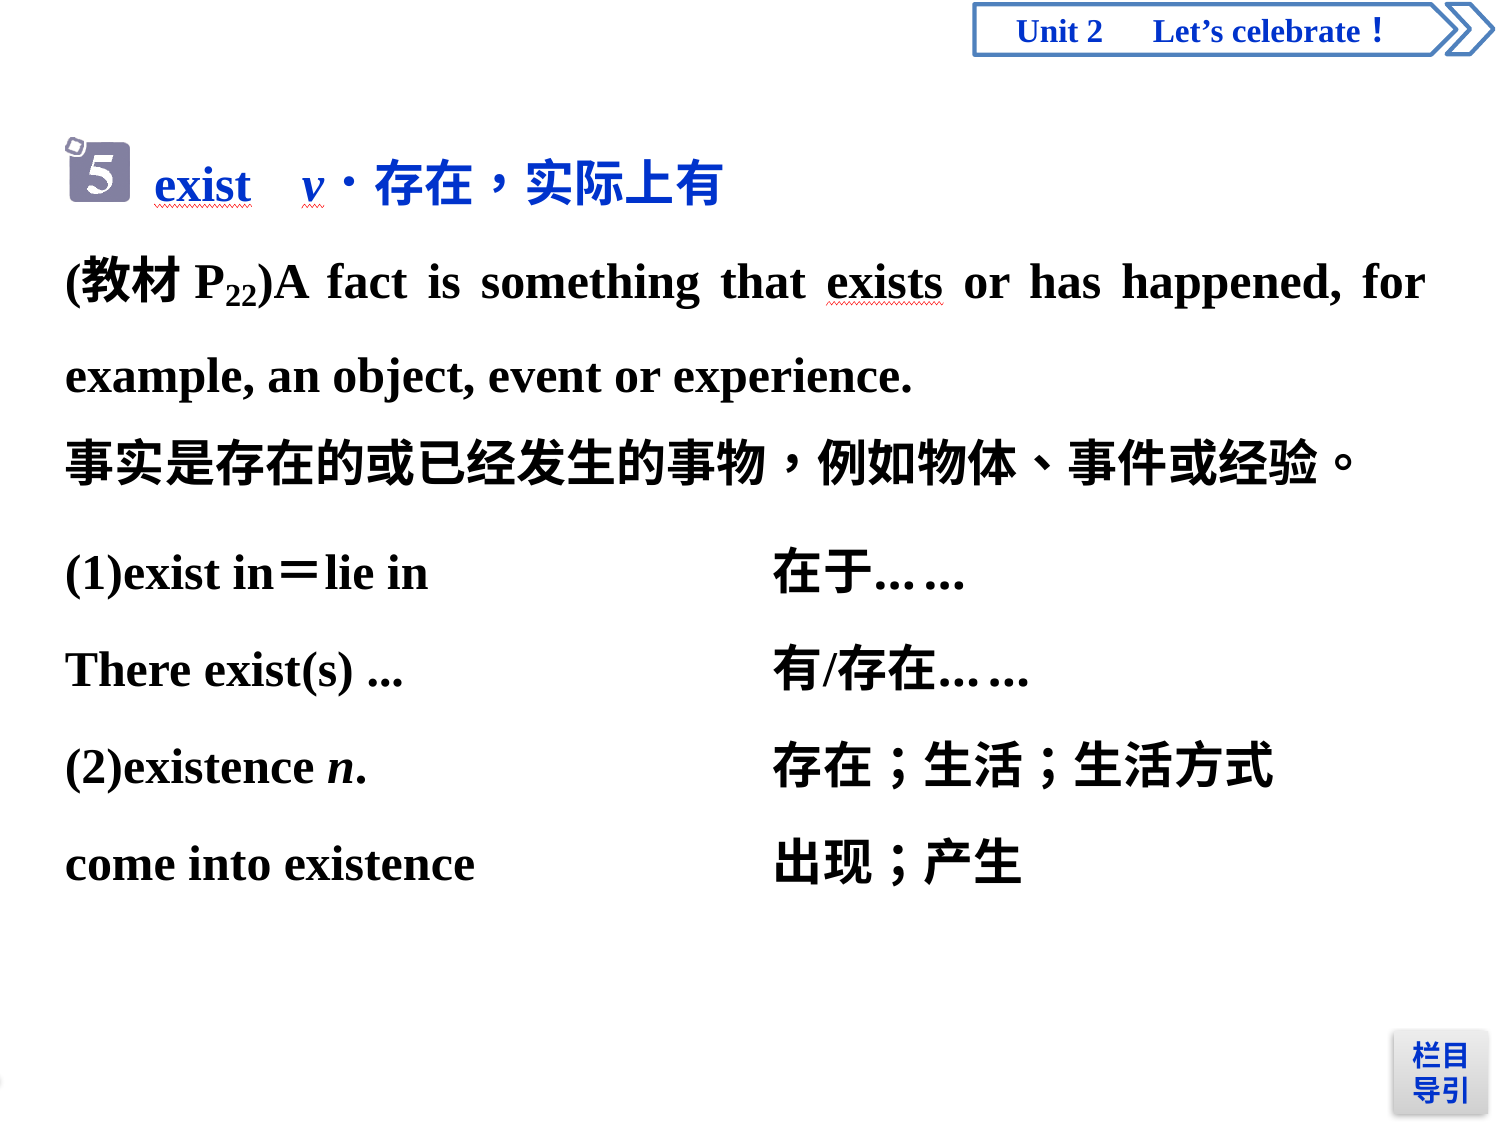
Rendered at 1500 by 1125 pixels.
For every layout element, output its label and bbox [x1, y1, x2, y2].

text_box [64, 538, 1426, 1004]
text_box [64, 136, 1426, 530]
